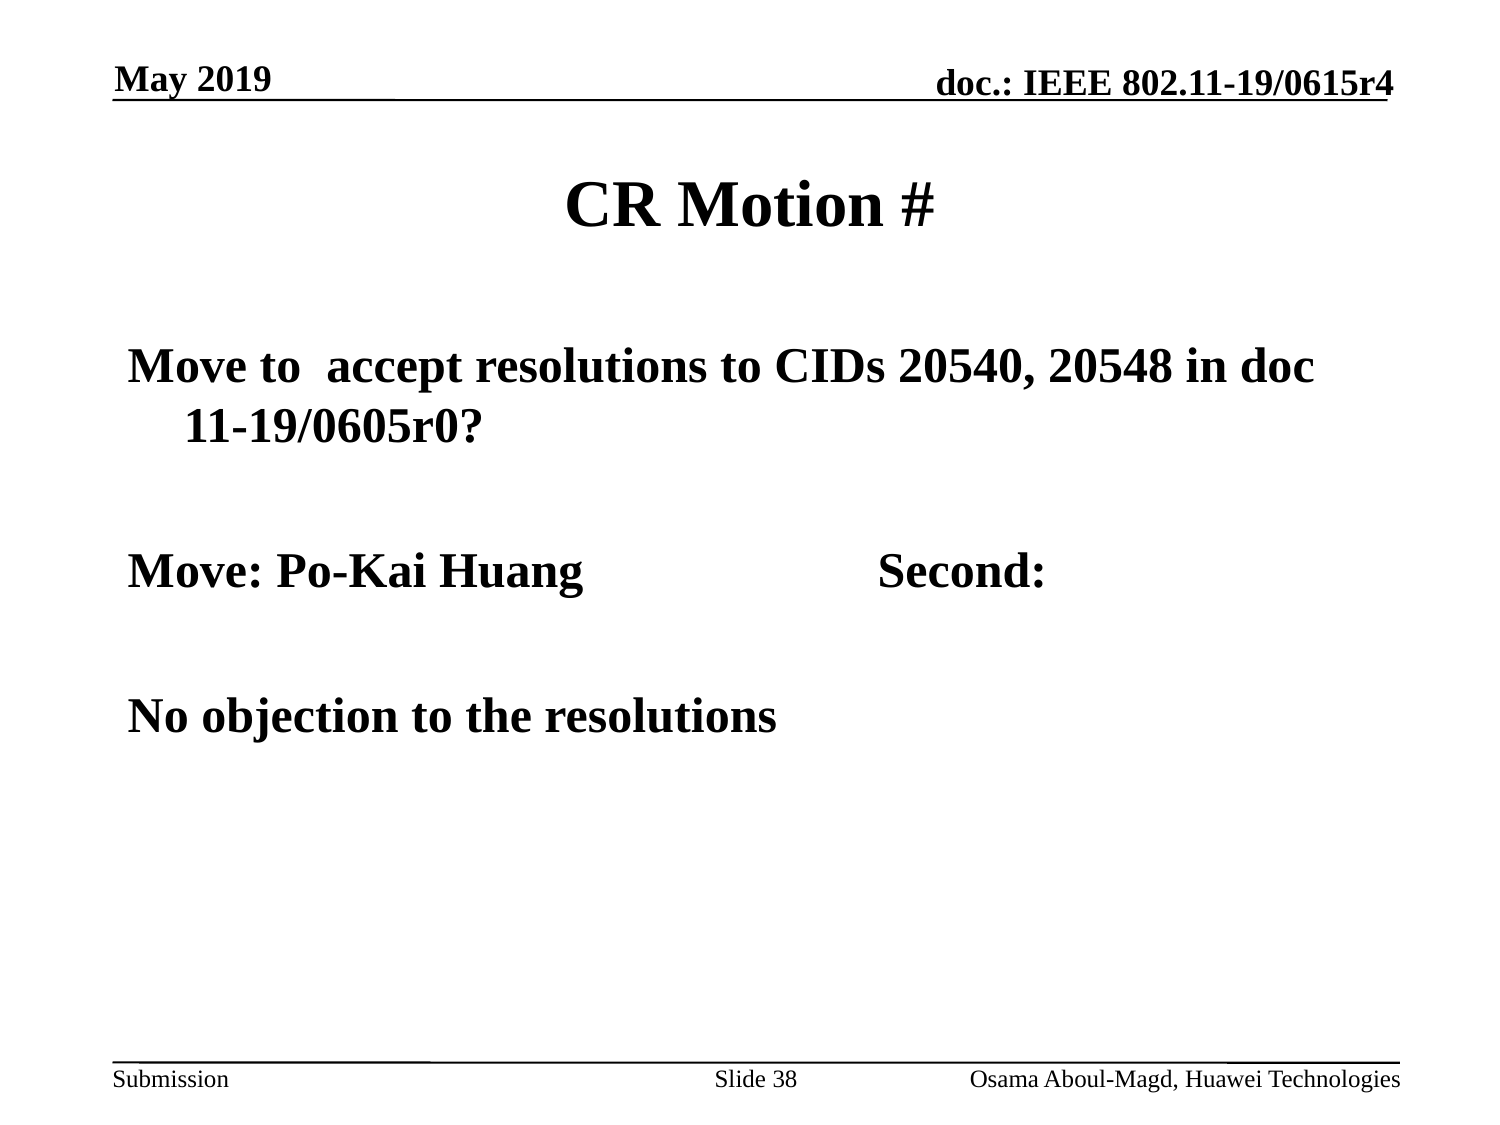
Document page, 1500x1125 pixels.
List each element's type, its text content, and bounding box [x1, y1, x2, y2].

footer Osama Aboul-Magd, Huawei Technologies [878, 1061, 1402, 1093]
list Move to accept resolutions to CIDs 20540, 20548 in doc 11-19/0605r0? Move: Po-Kai Huang Second: No objection to the resolutions [112, 324, 1388, 1000]
title CR Motion # [112, 112, 1388, 288]
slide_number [114, 54, 423, 100]
slide_number Slide 38 [712, 1061, 800, 1123]
